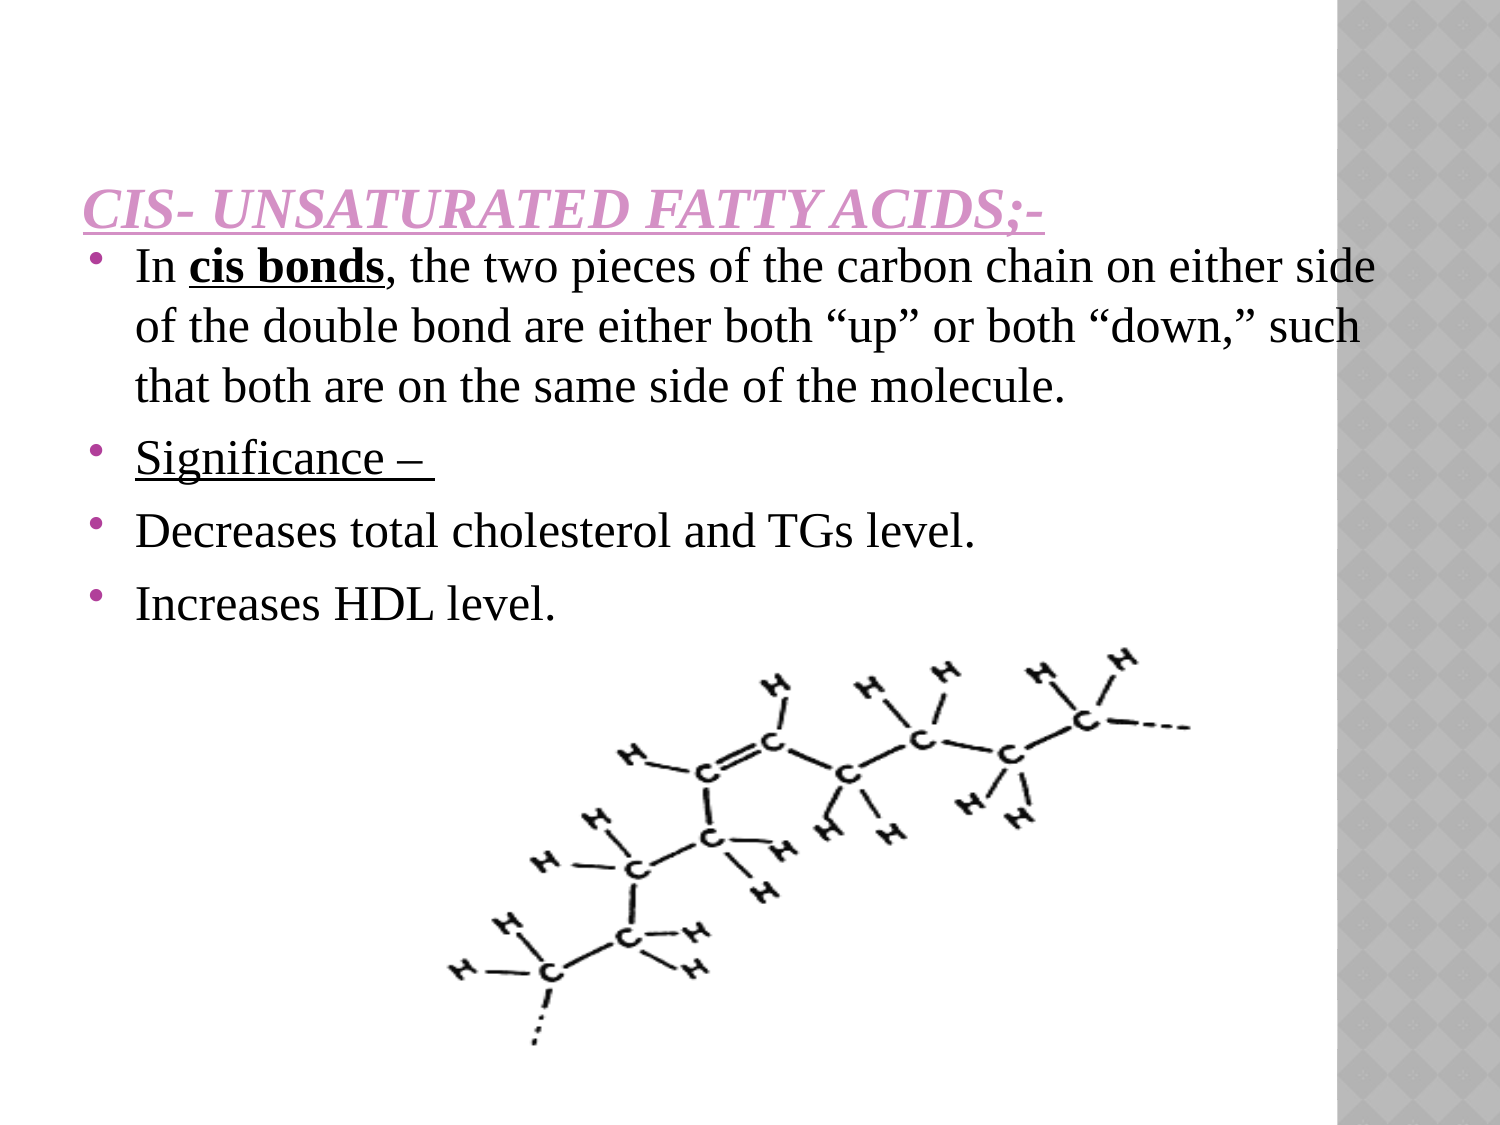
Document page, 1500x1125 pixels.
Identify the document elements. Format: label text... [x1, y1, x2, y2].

list In cis bonds, the two pieces of the carbon chain on either side of the double bond are either both “up” or both “down,” such that both are on the same side of the molecule. Significance – Decreases total cholesterol and TGs level. Increases HDL level. [74, 224, 1426, 1006]
picture [424, 624, 1201, 1074]
title Cis- unsaturated fatty acids;- [75, 52, 1263, 224]
